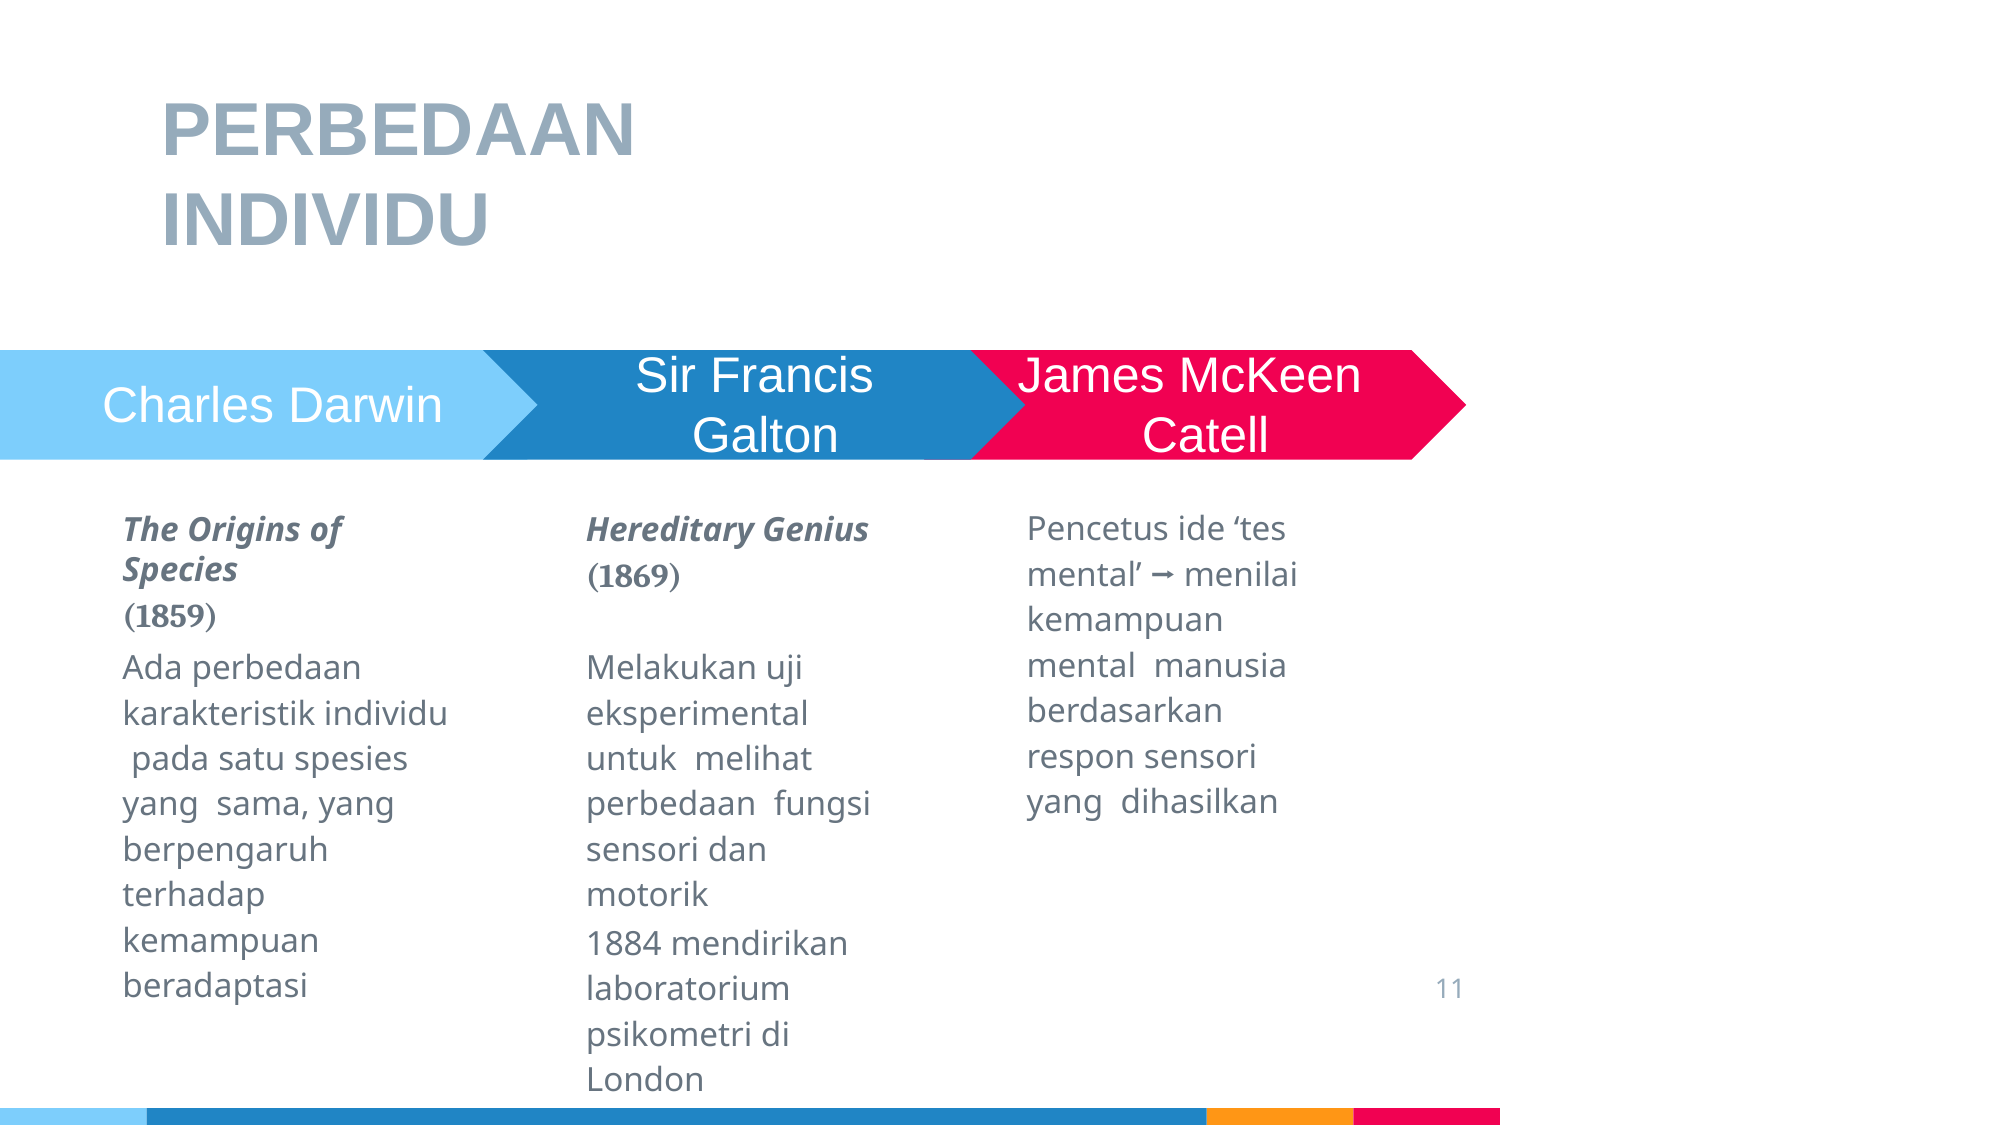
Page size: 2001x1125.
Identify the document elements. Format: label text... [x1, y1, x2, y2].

text_box Sir Francis Galton Hereditary Genius (1869) [583, 340, 876, 597]
text_box [146, 1108, 1207, 1125]
text_box [1353, 1108, 1500, 1125]
text_box [482, 350, 583, 460]
text_box [1207, 1108, 1353, 1125]
text_box [0, 350, 536, 460]
text_box 1884 mendirikan laboratorium psikometri di London [583, 914, 895, 1057]
text_box Melakukan uji eksperimental untuk melihat perbedaan fungsi sensori dan motorik [583, 638, 889, 873]
text_box [876, 350, 1026, 460]
text_box [1375, 350, 1467, 460]
text_box The Origins of Species (1859) [120, 500, 427, 597]
title PERBEDAAN INDIVIDU [159, 122, 865, 217]
text_box James McKeen Catell Pencetus ide ‘tes mental’ ⭢ menilai kemampuan mental manusia berdasarkan respon sensori yang dihasilkan [1015, 340, 1375, 781]
text_box 11 [1432, 968, 1469, 1006]
text_box [972, 350, 1015, 393]
text_box [972, 417, 1015, 460]
text_box Charles Darwin [100, 370, 455, 436]
text_box Ada perbedaan karakteristik individu pada satu spesies yang sama, yang berpengaruh terhadap kemampuan beradaptasi [120, 638, 453, 965]
text_box [0, 1108, 146, 1125]
